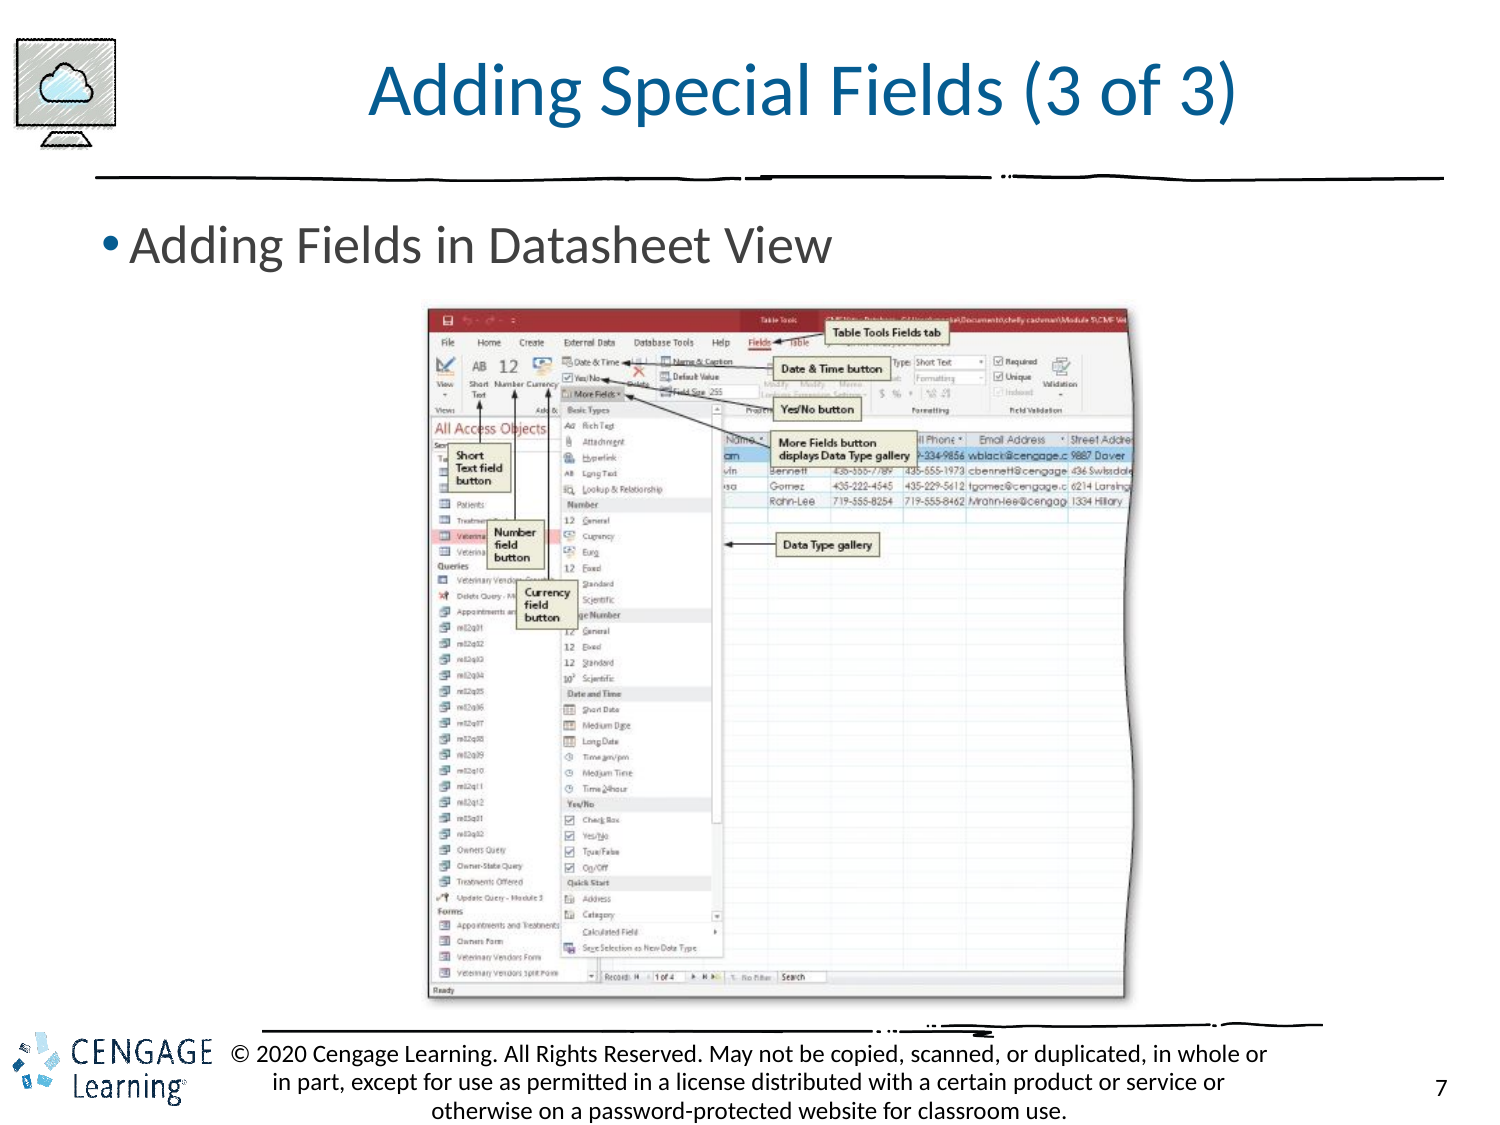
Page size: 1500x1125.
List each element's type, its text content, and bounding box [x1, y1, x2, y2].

picture [262, 1022, 1323, 1038]
picture [12, 1032, 212, 1106]
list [420, 299, 1143, 1011]
picture [13, 36, 117, 151]
list Adding Fields in Datasheet View [101, 213, 1464, 288]
title Adding Special Fields (3 of 3) [124, 22, 1484, 163]
picture [95, 174, 1444, 182]
